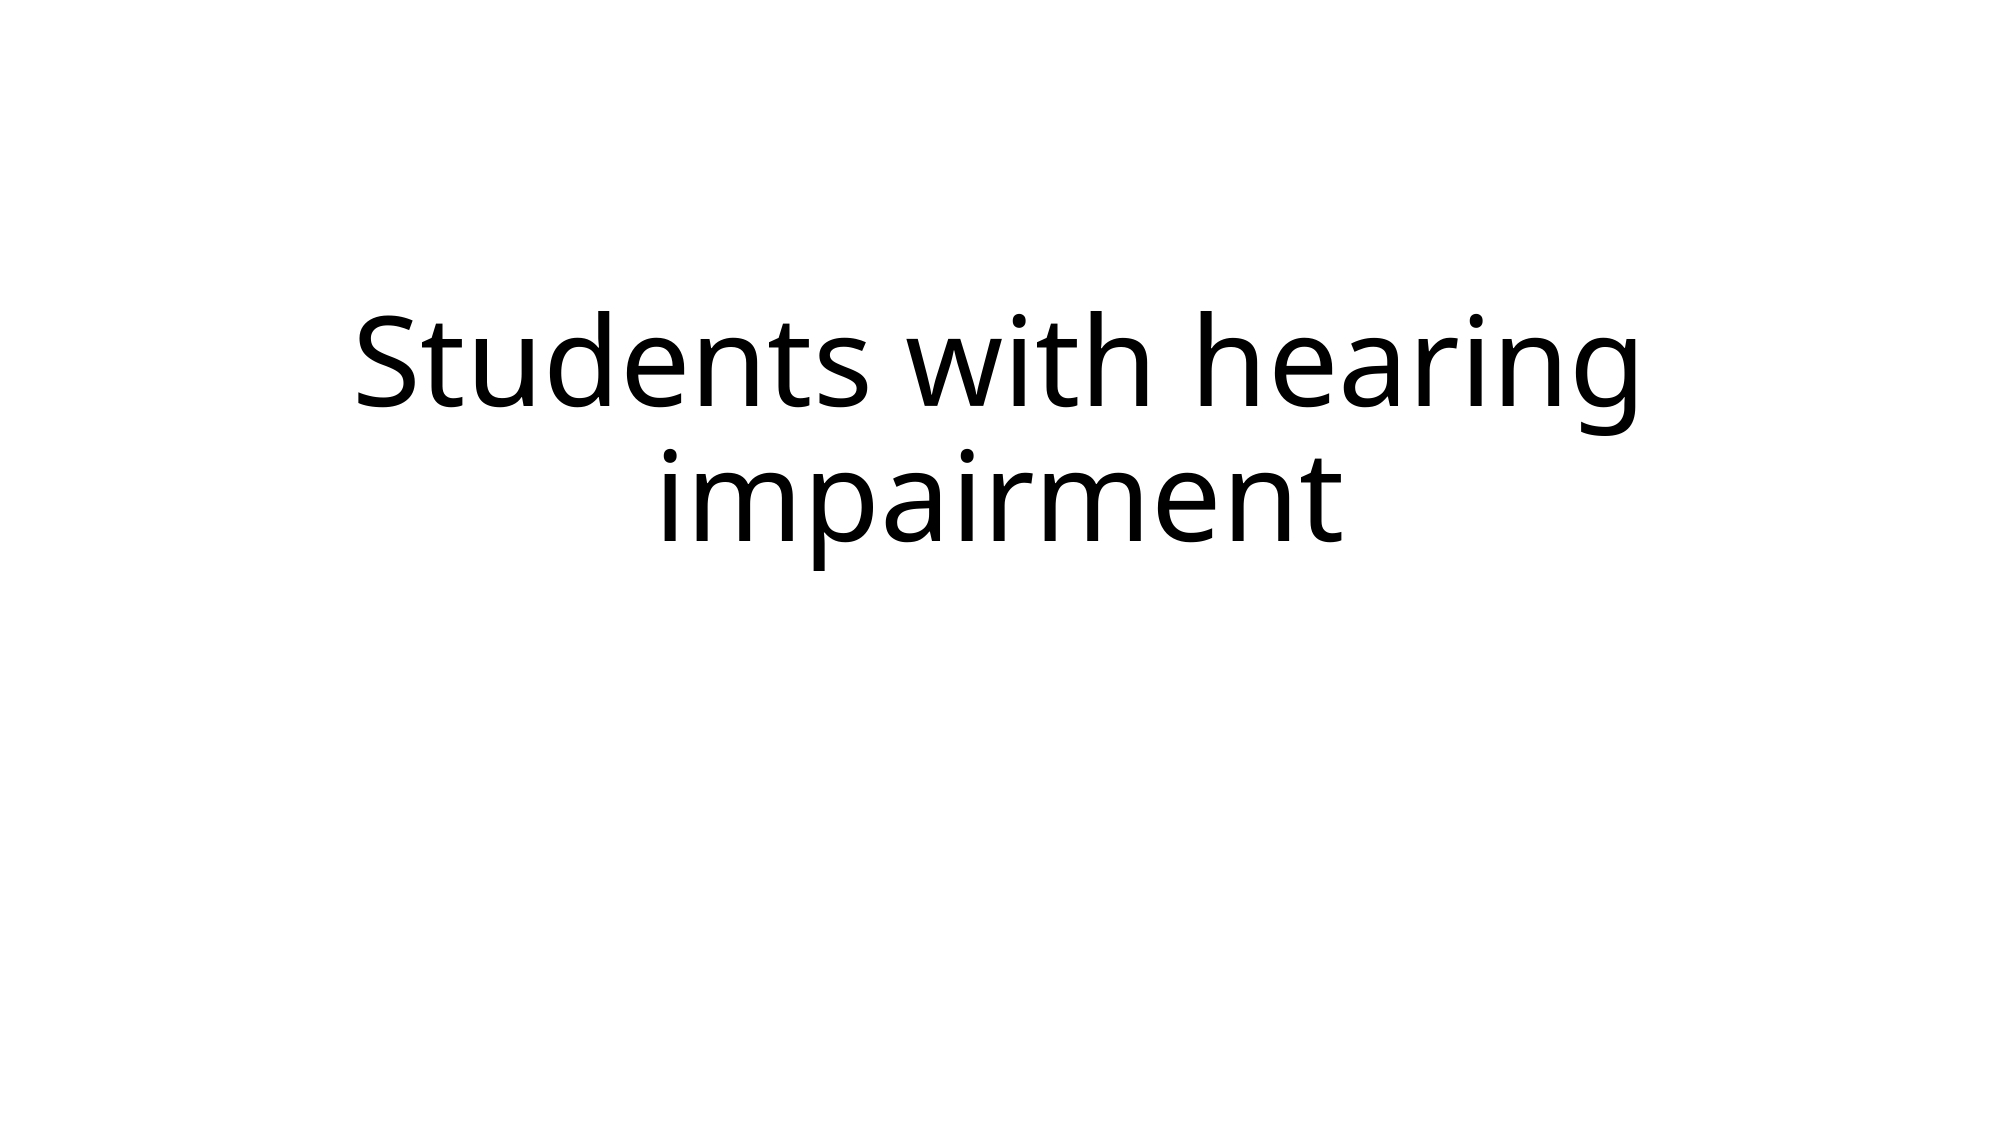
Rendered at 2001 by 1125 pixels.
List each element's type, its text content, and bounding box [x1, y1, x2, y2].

title Students with hearing impairment [249, 184, 1750, 576]
